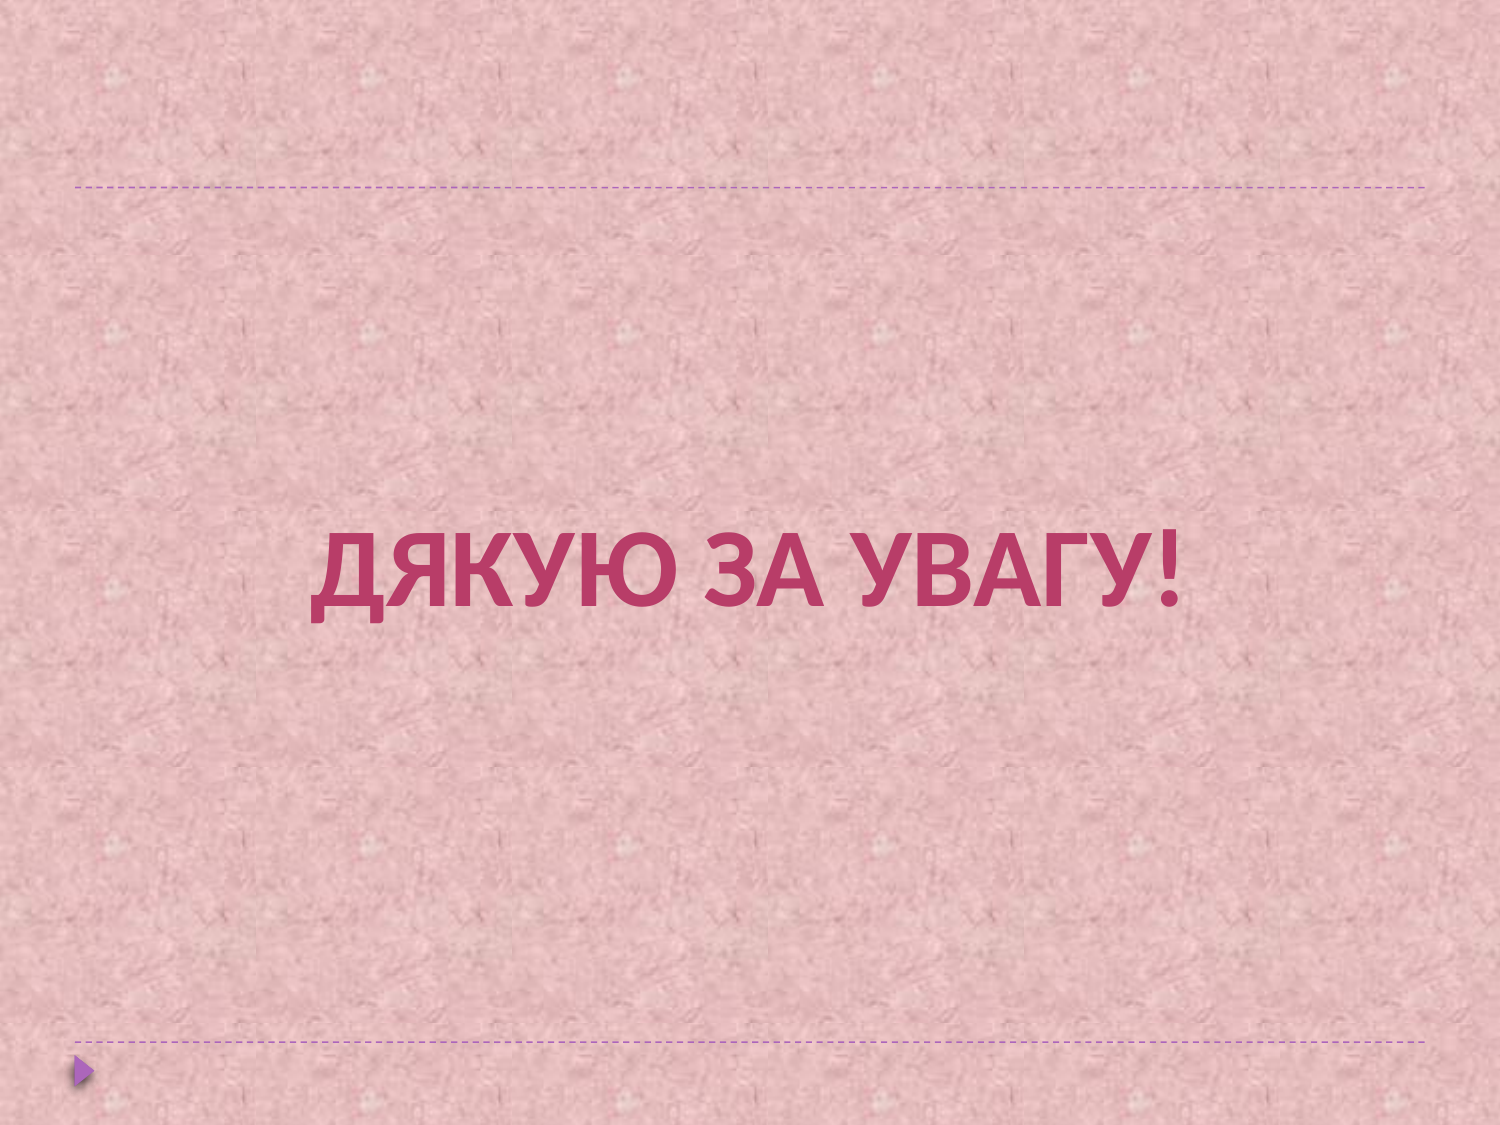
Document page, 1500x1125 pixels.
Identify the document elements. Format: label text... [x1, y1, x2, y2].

text_box Дякую за увагу! [295, 486, 1205, 637]
picture [0, 0, 1500, 1125]
